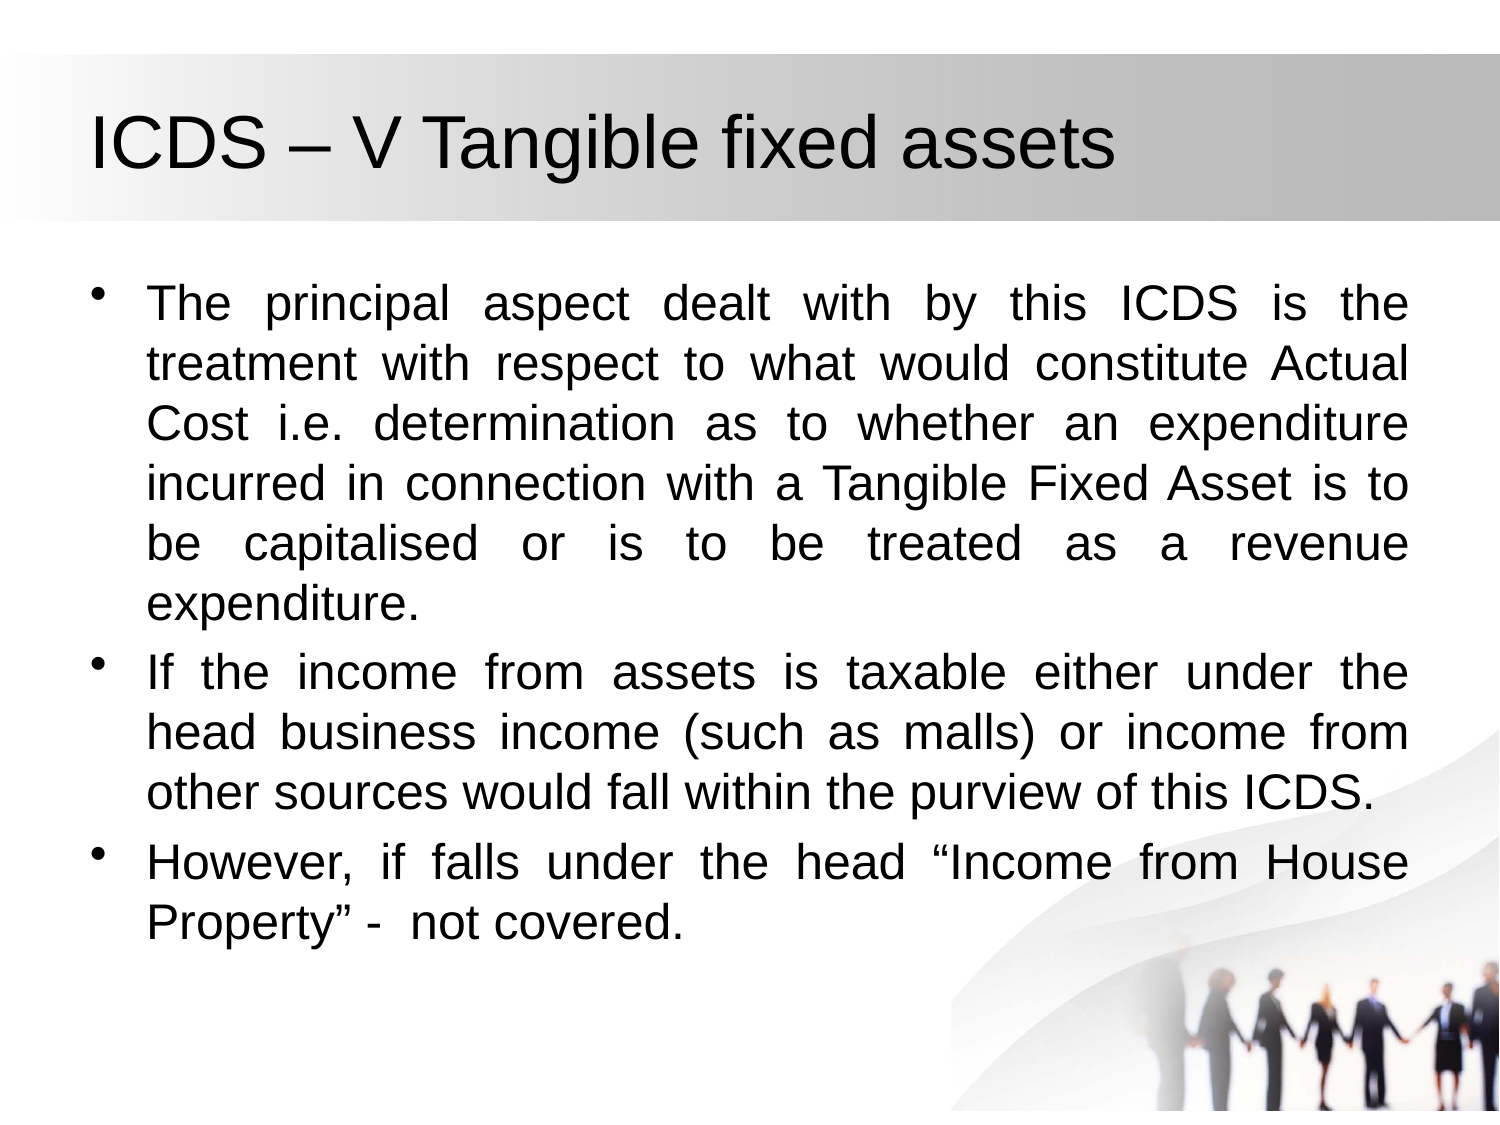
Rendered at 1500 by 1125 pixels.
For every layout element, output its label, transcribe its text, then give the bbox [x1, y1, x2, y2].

title ICDS – V Tangible fixed assets [74, 44, 1426, 233]
list The principal aspect dealt with by this ICDS is the treatment with respect to what would constitute Actual Cost i.e. determination as to whether an expenditure incurred in connection with a Tangible Fixed Asset is to be capitalised or is to be treated as a revenue expenditure. If the income from assets is taxable either under the head business income (such as malls) or income from other sources would fall within the purview of this ICDS. However, if falls under the head “Income from House Property” - not covered. [74, 262, 1426, 1006]
picture [951, 728, 1499, 1111]
